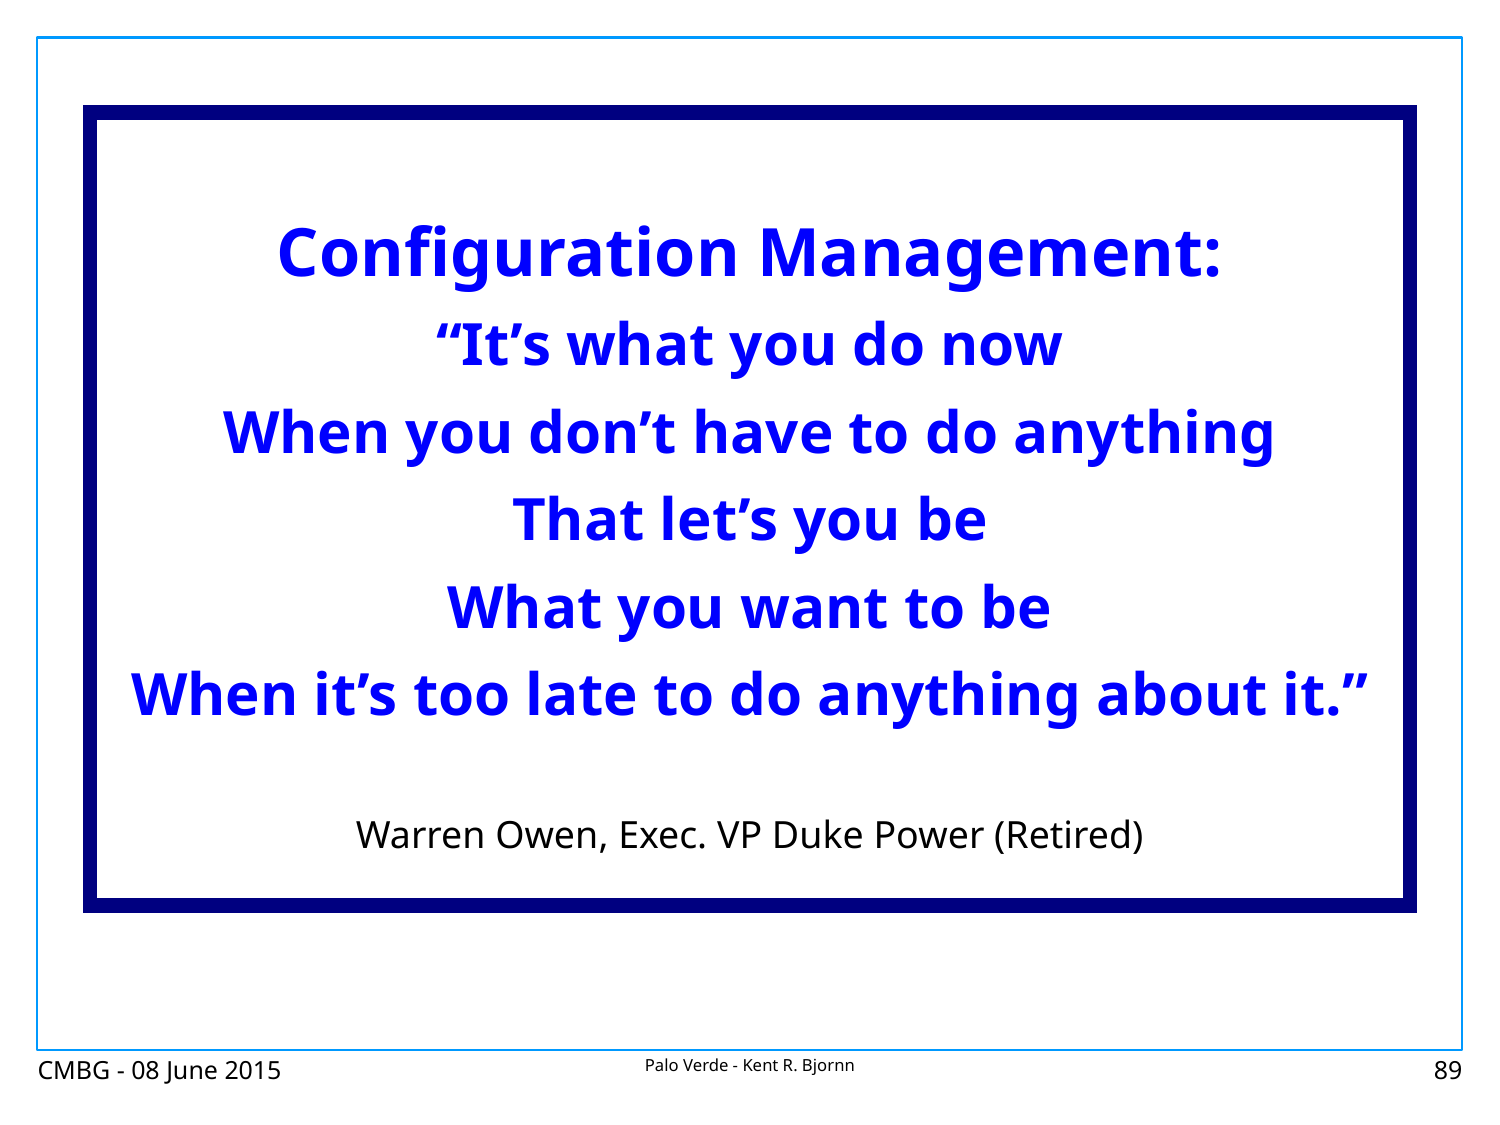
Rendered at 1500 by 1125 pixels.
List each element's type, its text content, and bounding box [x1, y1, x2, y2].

slide_number 89 [1312, 1054, 1463, 1088]
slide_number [37, 1054, 376, 1088]
footer Palo Verde - Kent R. Bjornn [524, 1054, 976, 1088]
text_box Configuration Management: “It’s what you do now When you don’t have to do anything That let’s you be What you want to be When it’s too late to do anything about it.” Warren Owen, Exec. VP Duke Power (Retired) [89, 112, 1410, 906]
